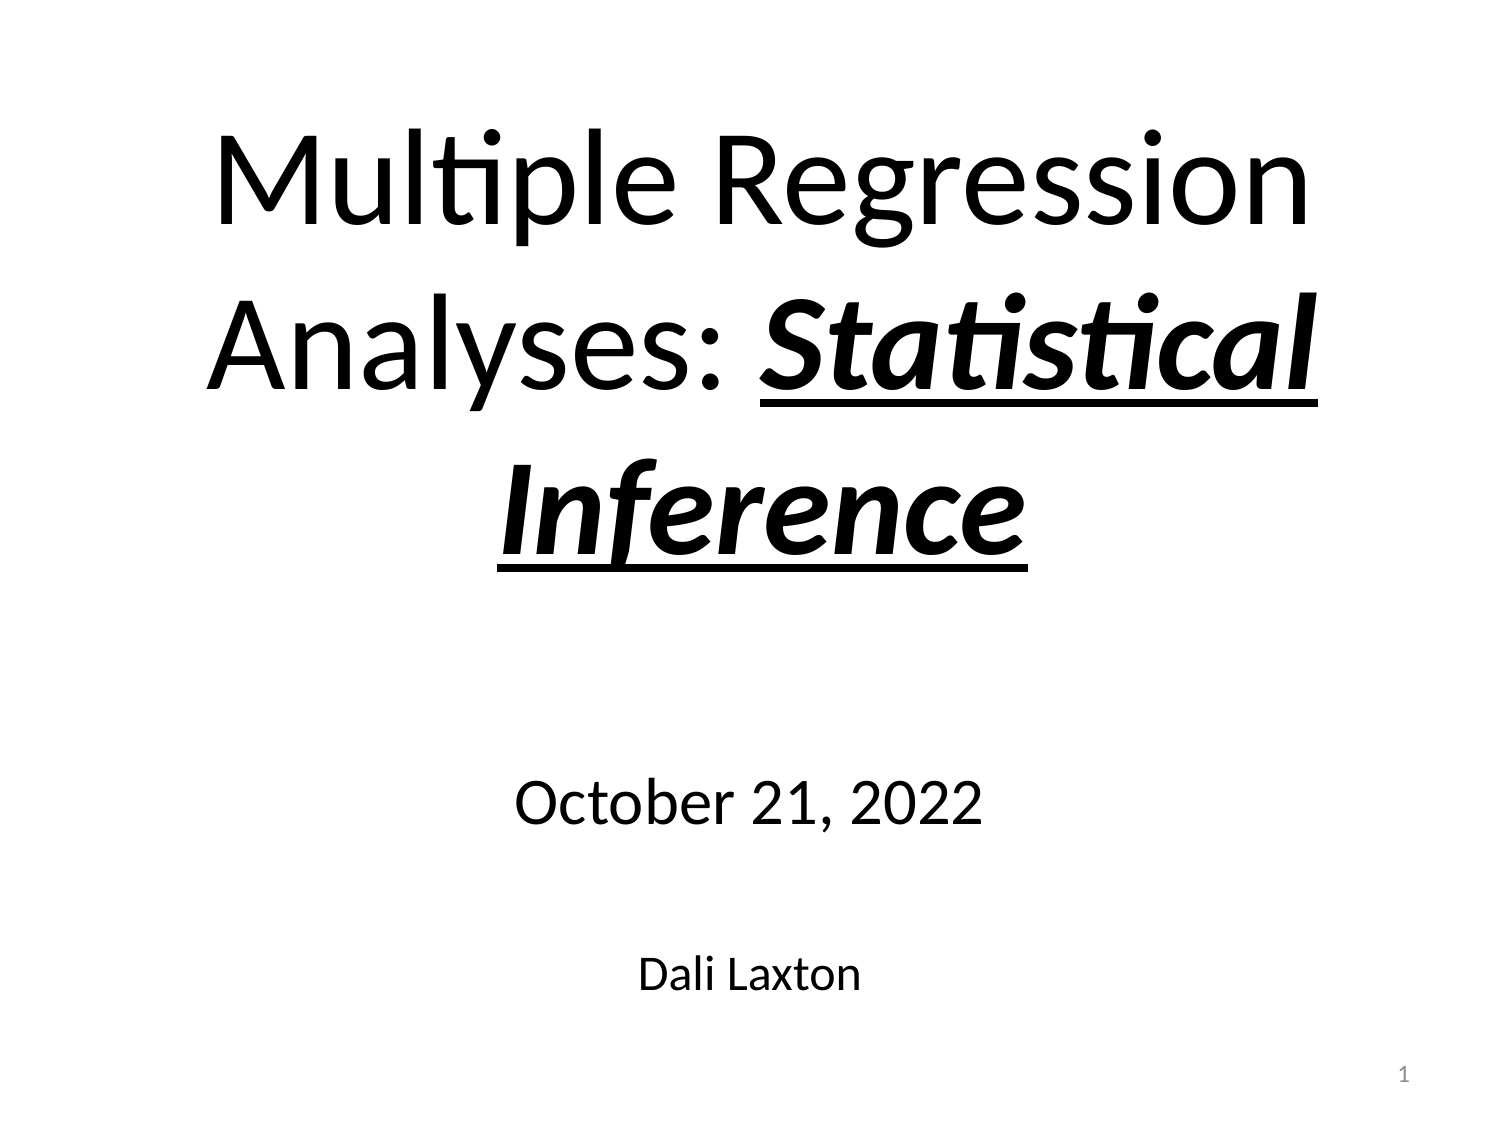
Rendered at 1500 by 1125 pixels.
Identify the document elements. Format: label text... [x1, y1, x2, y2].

slide_number 1 [1074, 1042, 1425, 1103]
title Multiple Regression Analyses: Statistical Inference [87, 149, 1438, 700]
list October 21, 2022 Dali Laxton [75, 750, 1425, 1080]
